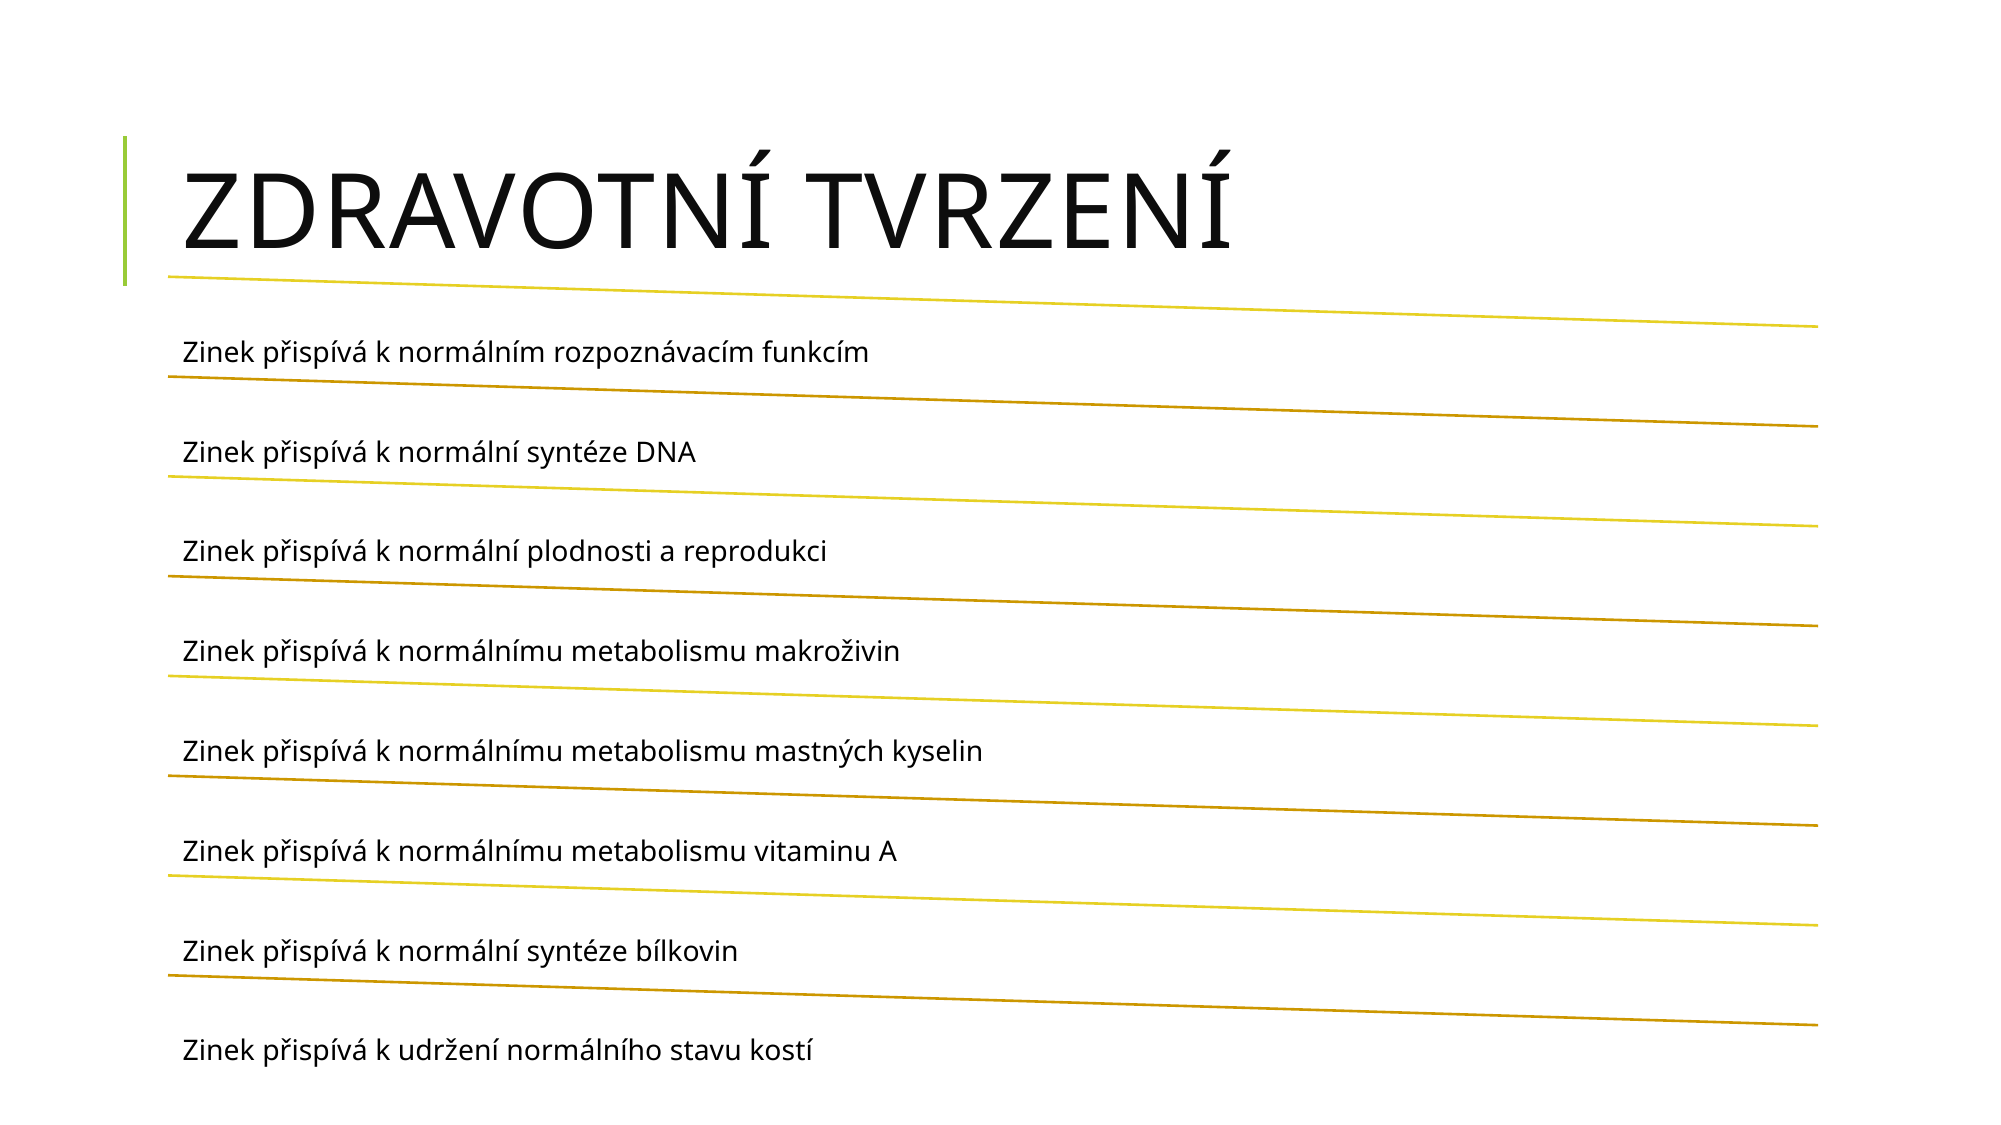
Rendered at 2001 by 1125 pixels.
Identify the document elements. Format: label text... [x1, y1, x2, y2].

title Zdravotní tvrzení [168, 96, 1763, 272]
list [167, 276, 1819, 1076]
